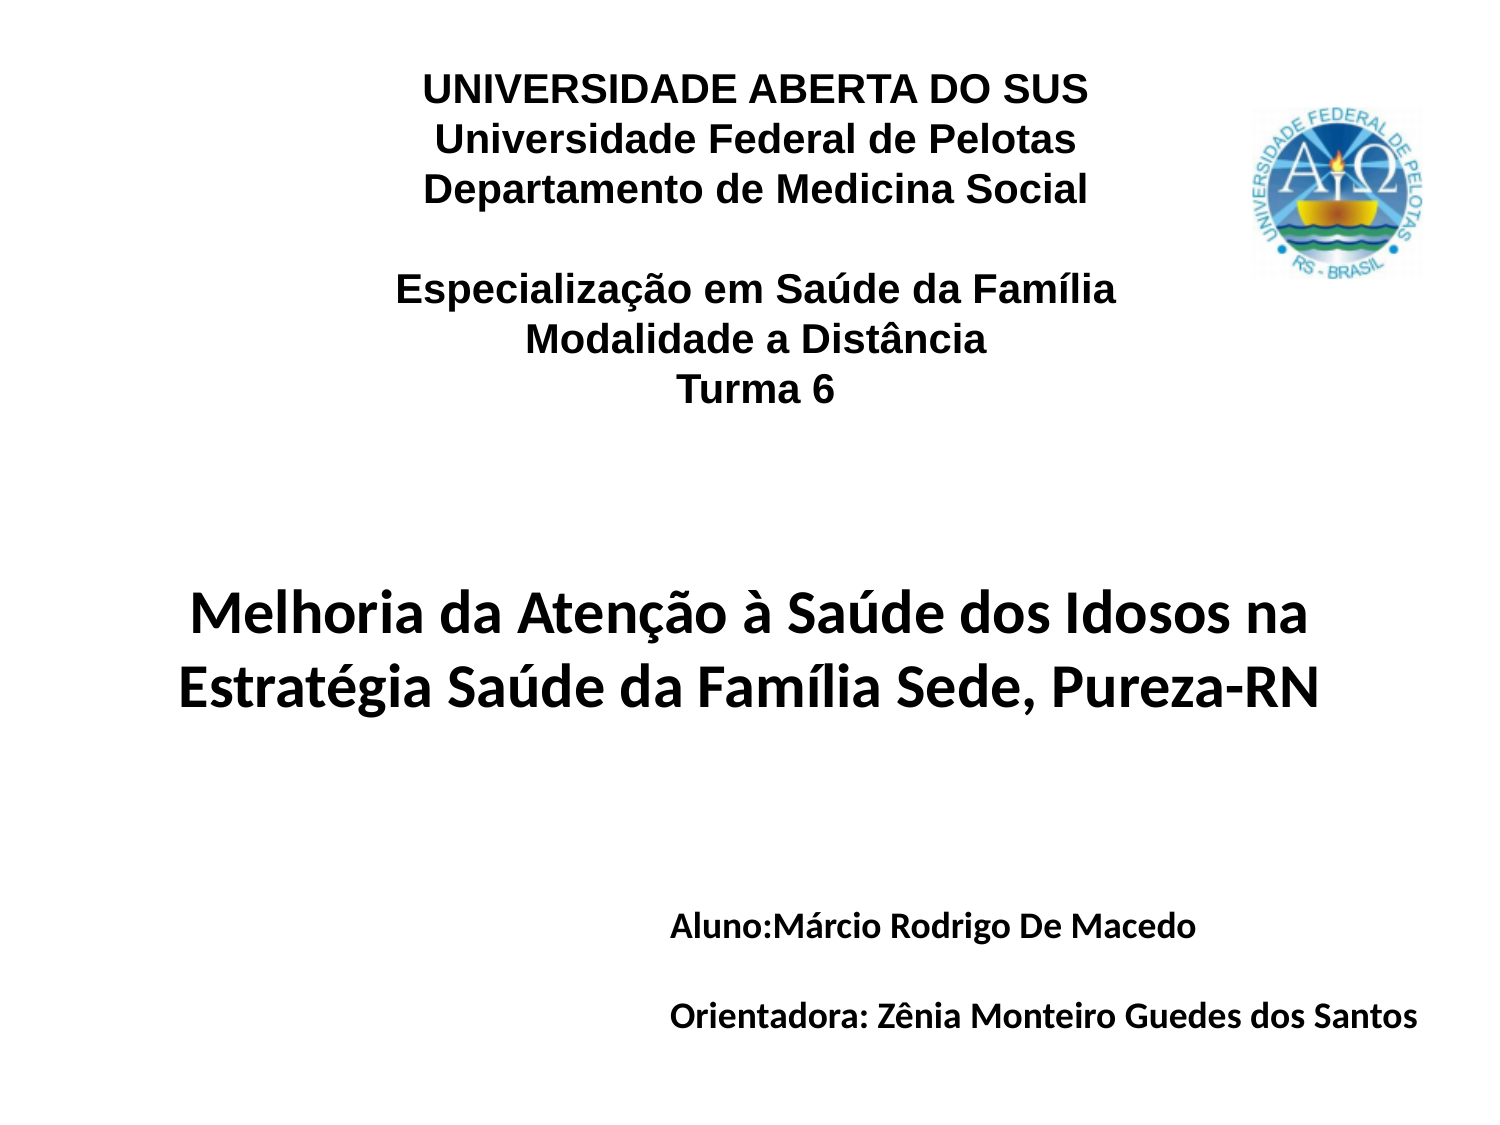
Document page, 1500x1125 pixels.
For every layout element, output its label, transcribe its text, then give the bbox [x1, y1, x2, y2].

picture [1234, 89, 1449, 298]
text_box UNIVERSIDADE ABERTA DO SUS Universidade Federal de Pelotas Departamento de Medicina Social Especialização em Saúde da Família Modalidade a Distância Turma 6 [348, 54, 1164, 465]
title Melhoria da Atenção à Saúde dos Idosos na Estratégia Saúde da Família Sede, Pureza-RN [112, 562, 1388, 804]
text_box Aluno:Márcio Rodrigo De Macedo Orientadora: Zênia Monteiro Guedes dos Santos [655, 893, 1471, 1125]
